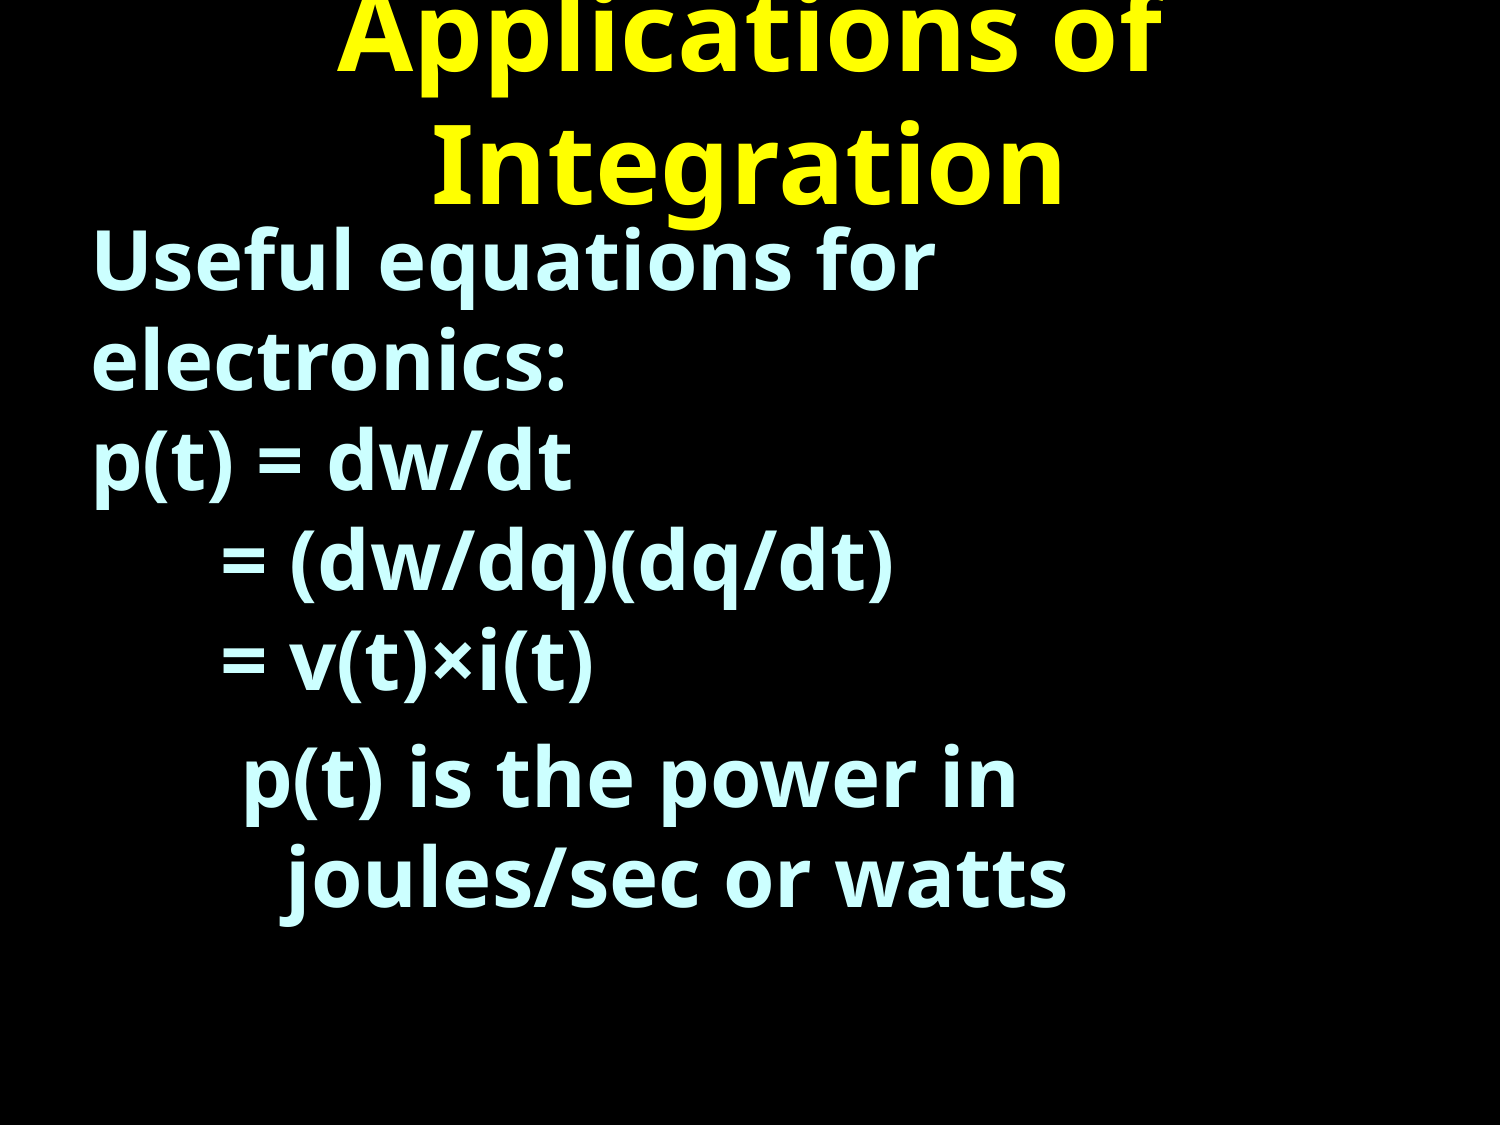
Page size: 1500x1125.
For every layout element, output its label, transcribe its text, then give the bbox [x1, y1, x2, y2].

list Useful equations for electronics: p(t) = dw/dt = (dw/dq)(dq/dt) = v(t)×i(t) p(t) is the power in joules/sec or watts [75, 200, 1450, 1125]
title Applications of Integration [0, 0, 1500, 188]
